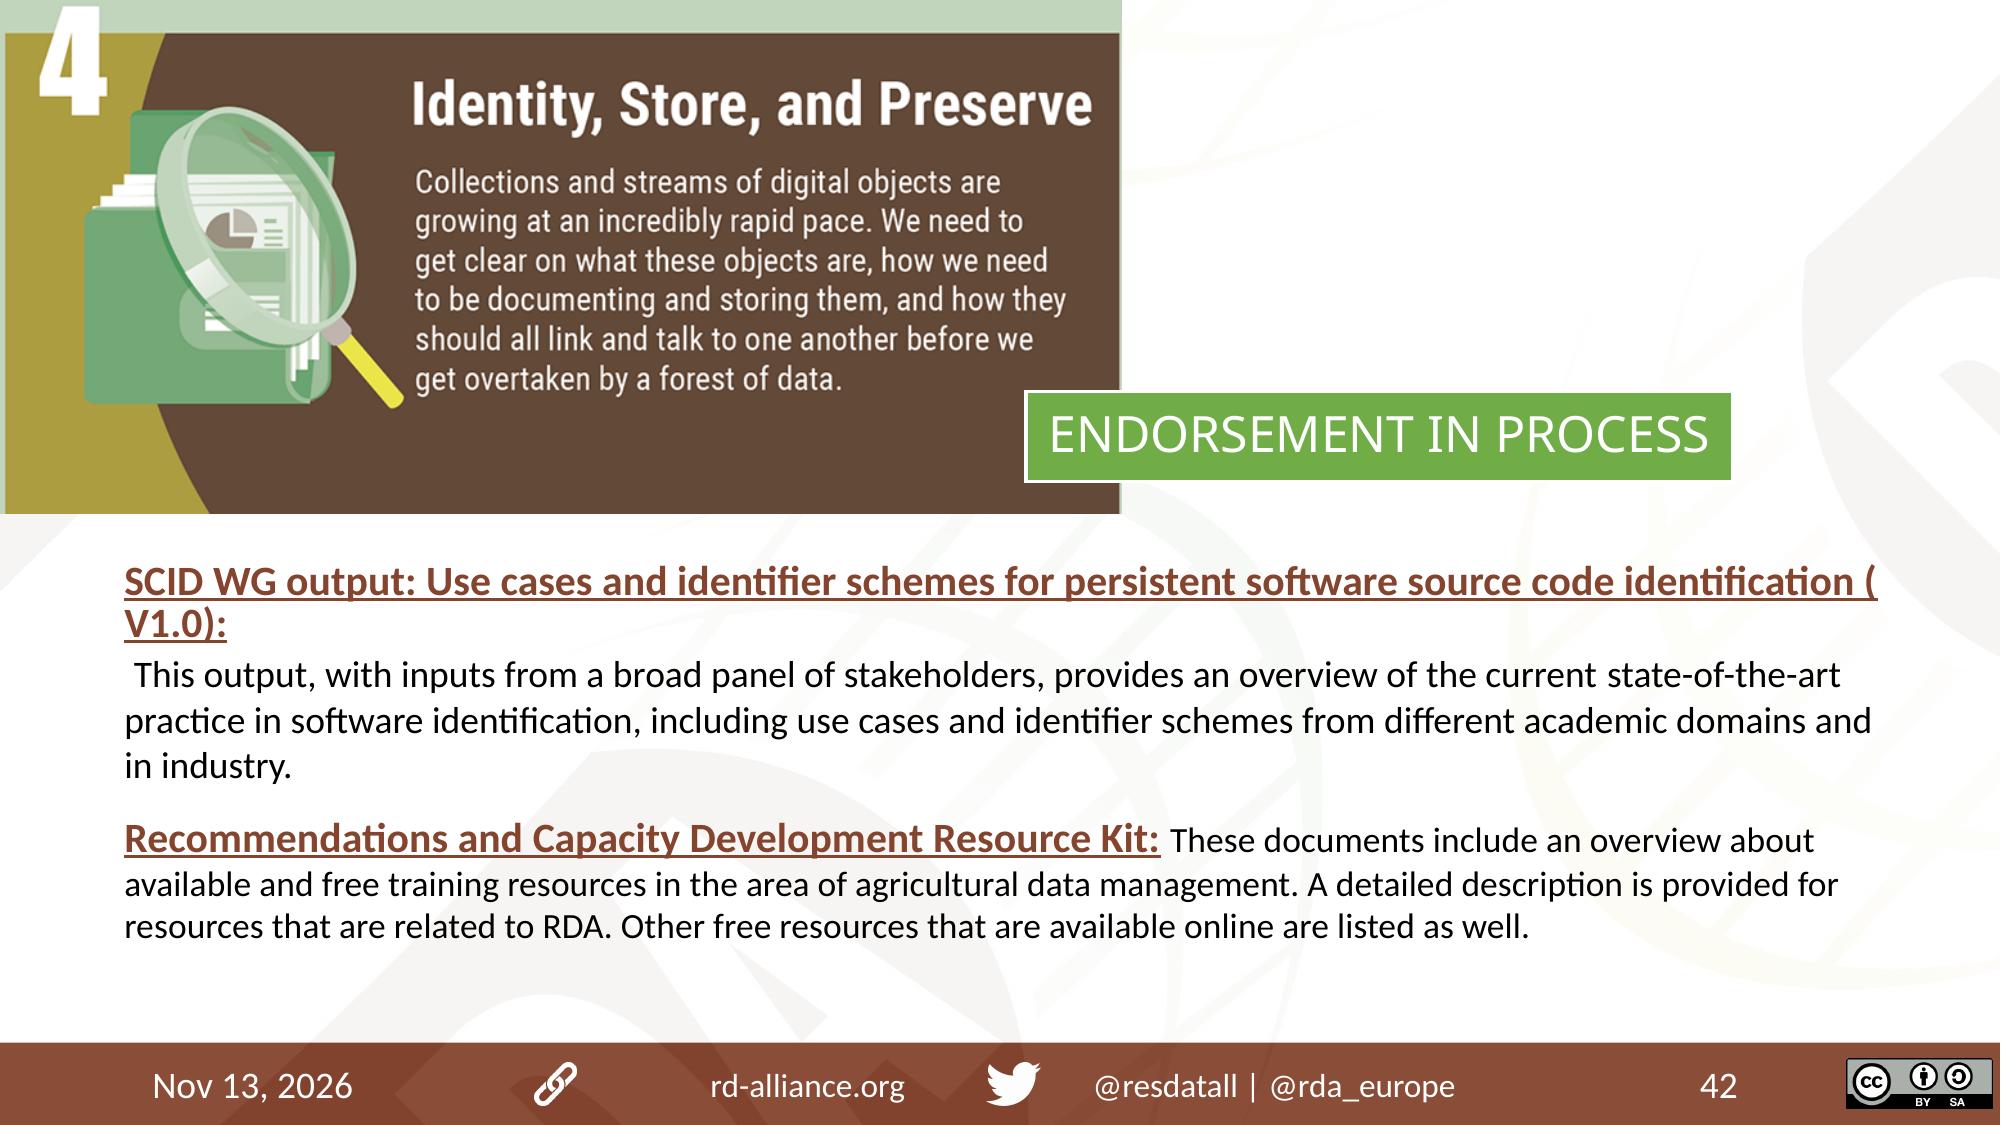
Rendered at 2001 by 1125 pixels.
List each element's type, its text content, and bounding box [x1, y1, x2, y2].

slide_number 42 [1684, 1054, 1800, 1125]
list SCID WG output: Use cases and identifier schemes for persistent software source code identification (V1.0): This output, with inputs from a broad panel of stakeholders, provides an overview of the current state-of-the-art practice in software identification, including use cases and identifier schemes from different academic domains and in industry. Recommendations and Capacity Development Resource Kit: These documents include an overview about available and free training resources in the area of agricultural data management. A detailed description is provided for resources that are related to RDA. Other free resources that are available online are listed as well. [109, 546, 1911, 1014]
picture [534, 1062, 538, 1106]
picture [0, 0, 1122, 514]
slide_number 21-Oct-20 [137, 1054, 372, 1114]
picture [1846, 1058, 1993, 1109]
text_box ENDORSEMENT IN PROCESS [1122, 390, 1735, 483]
footer rd-alliance.org @resdatall | @rda_europe [538, 1054, 1629, 1114]
